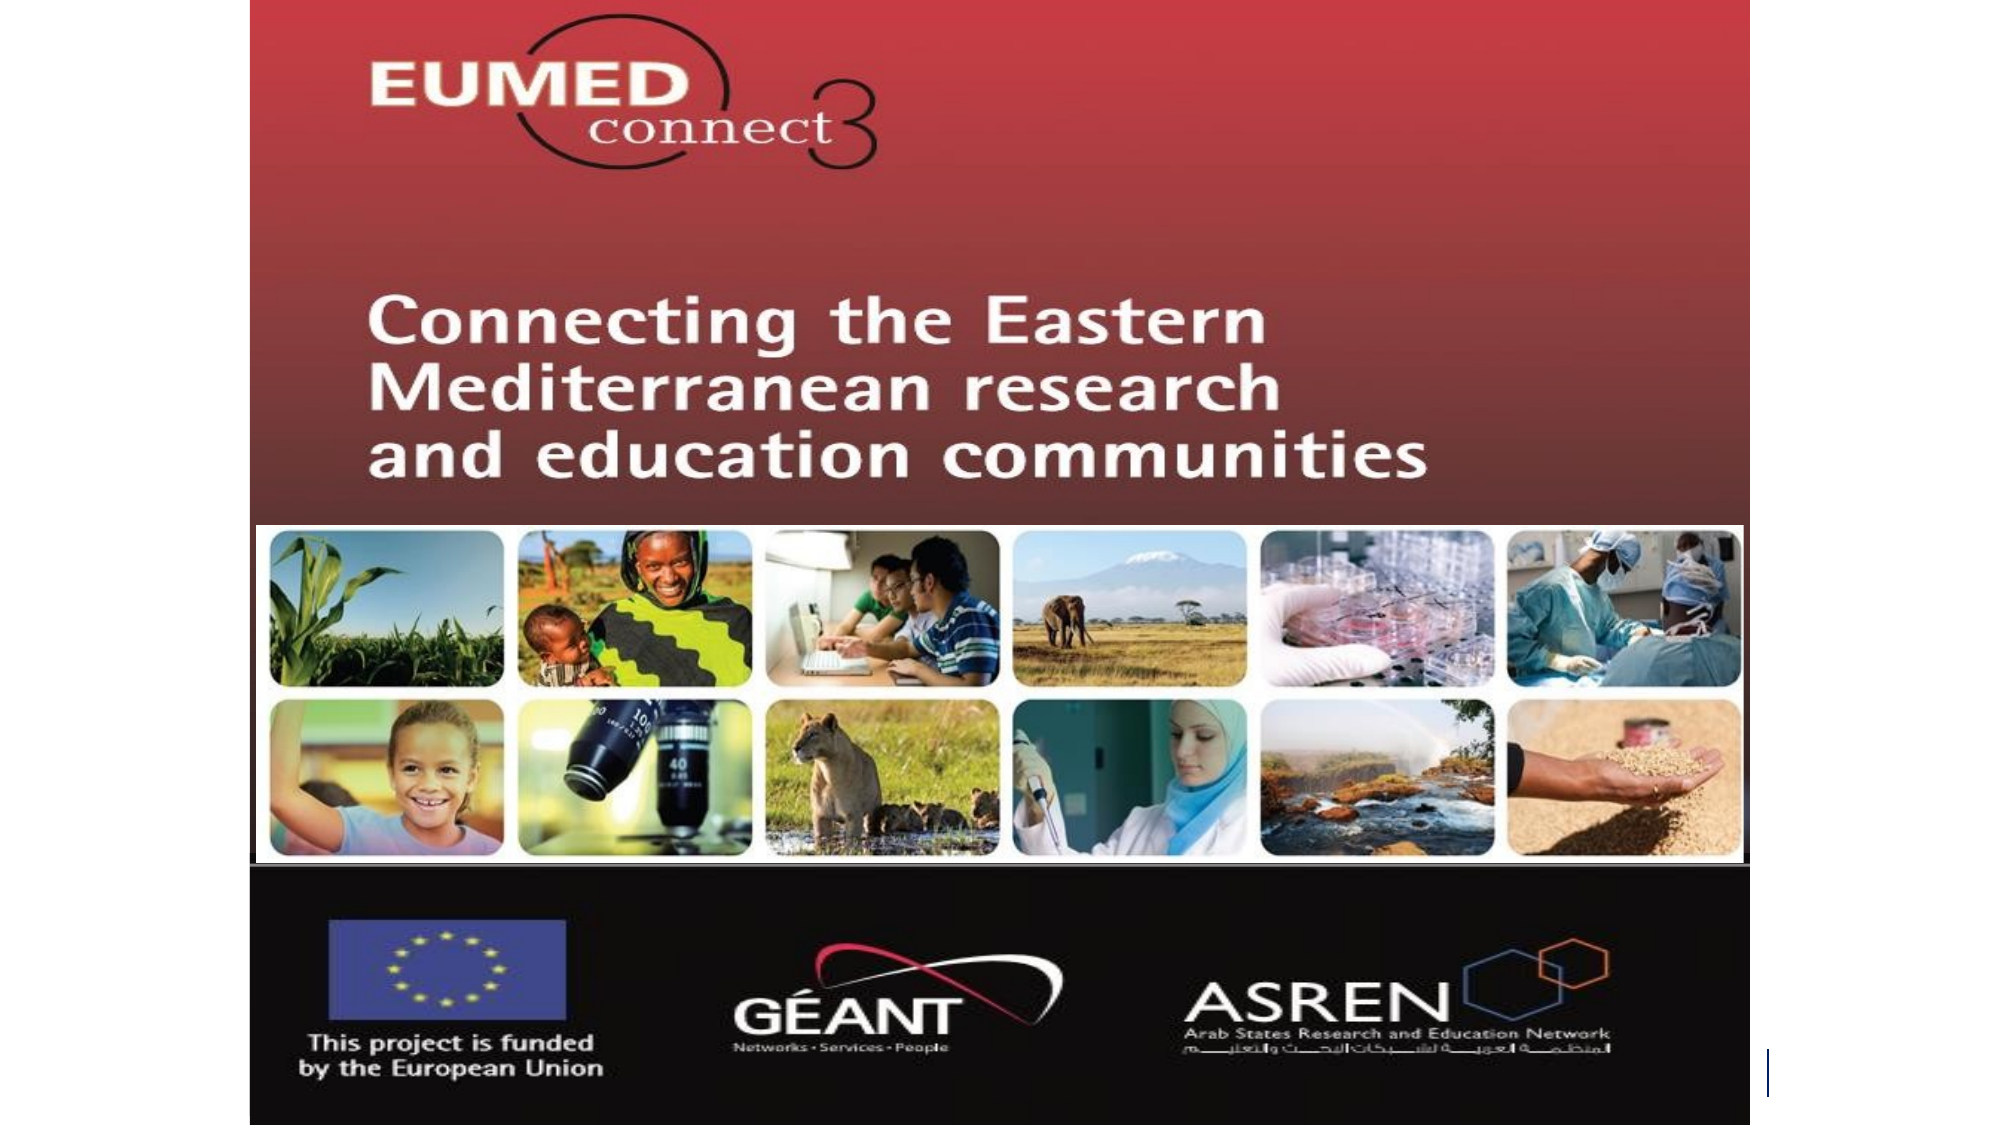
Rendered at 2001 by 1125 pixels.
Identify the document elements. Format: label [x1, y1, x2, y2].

text_box [249, 0, 1751, 1125]
